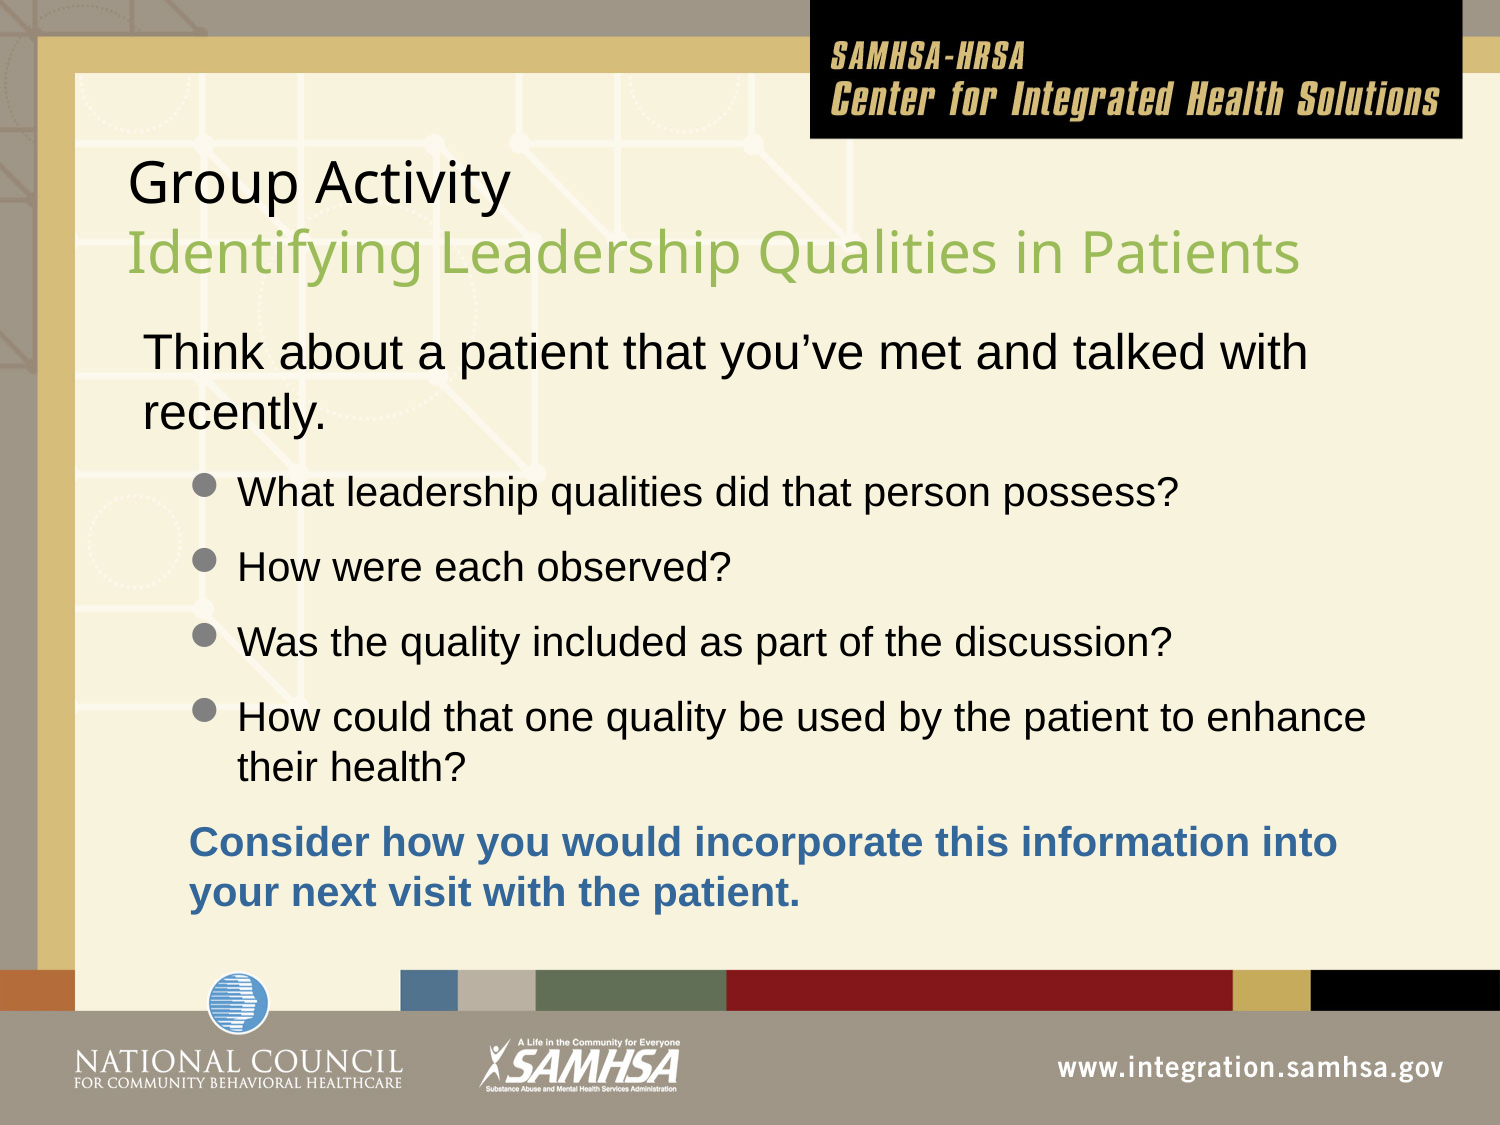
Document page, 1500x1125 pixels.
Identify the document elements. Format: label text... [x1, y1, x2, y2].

title Group Activity Identifying Leadership Qualities in Patients [112, 137, 1425, 275]
list Think about a patient that you’ve met and talked with recently. What leadership qualities did that person possess? How were each observed? Was the quality included as part of the discussion? How could that one quality be used by the patient to enhance their health? Consider how you would incorporate this information into your next visit with the patient. [112, 312, 1425, 900]
picture [0, 0, 1500, 1125]
